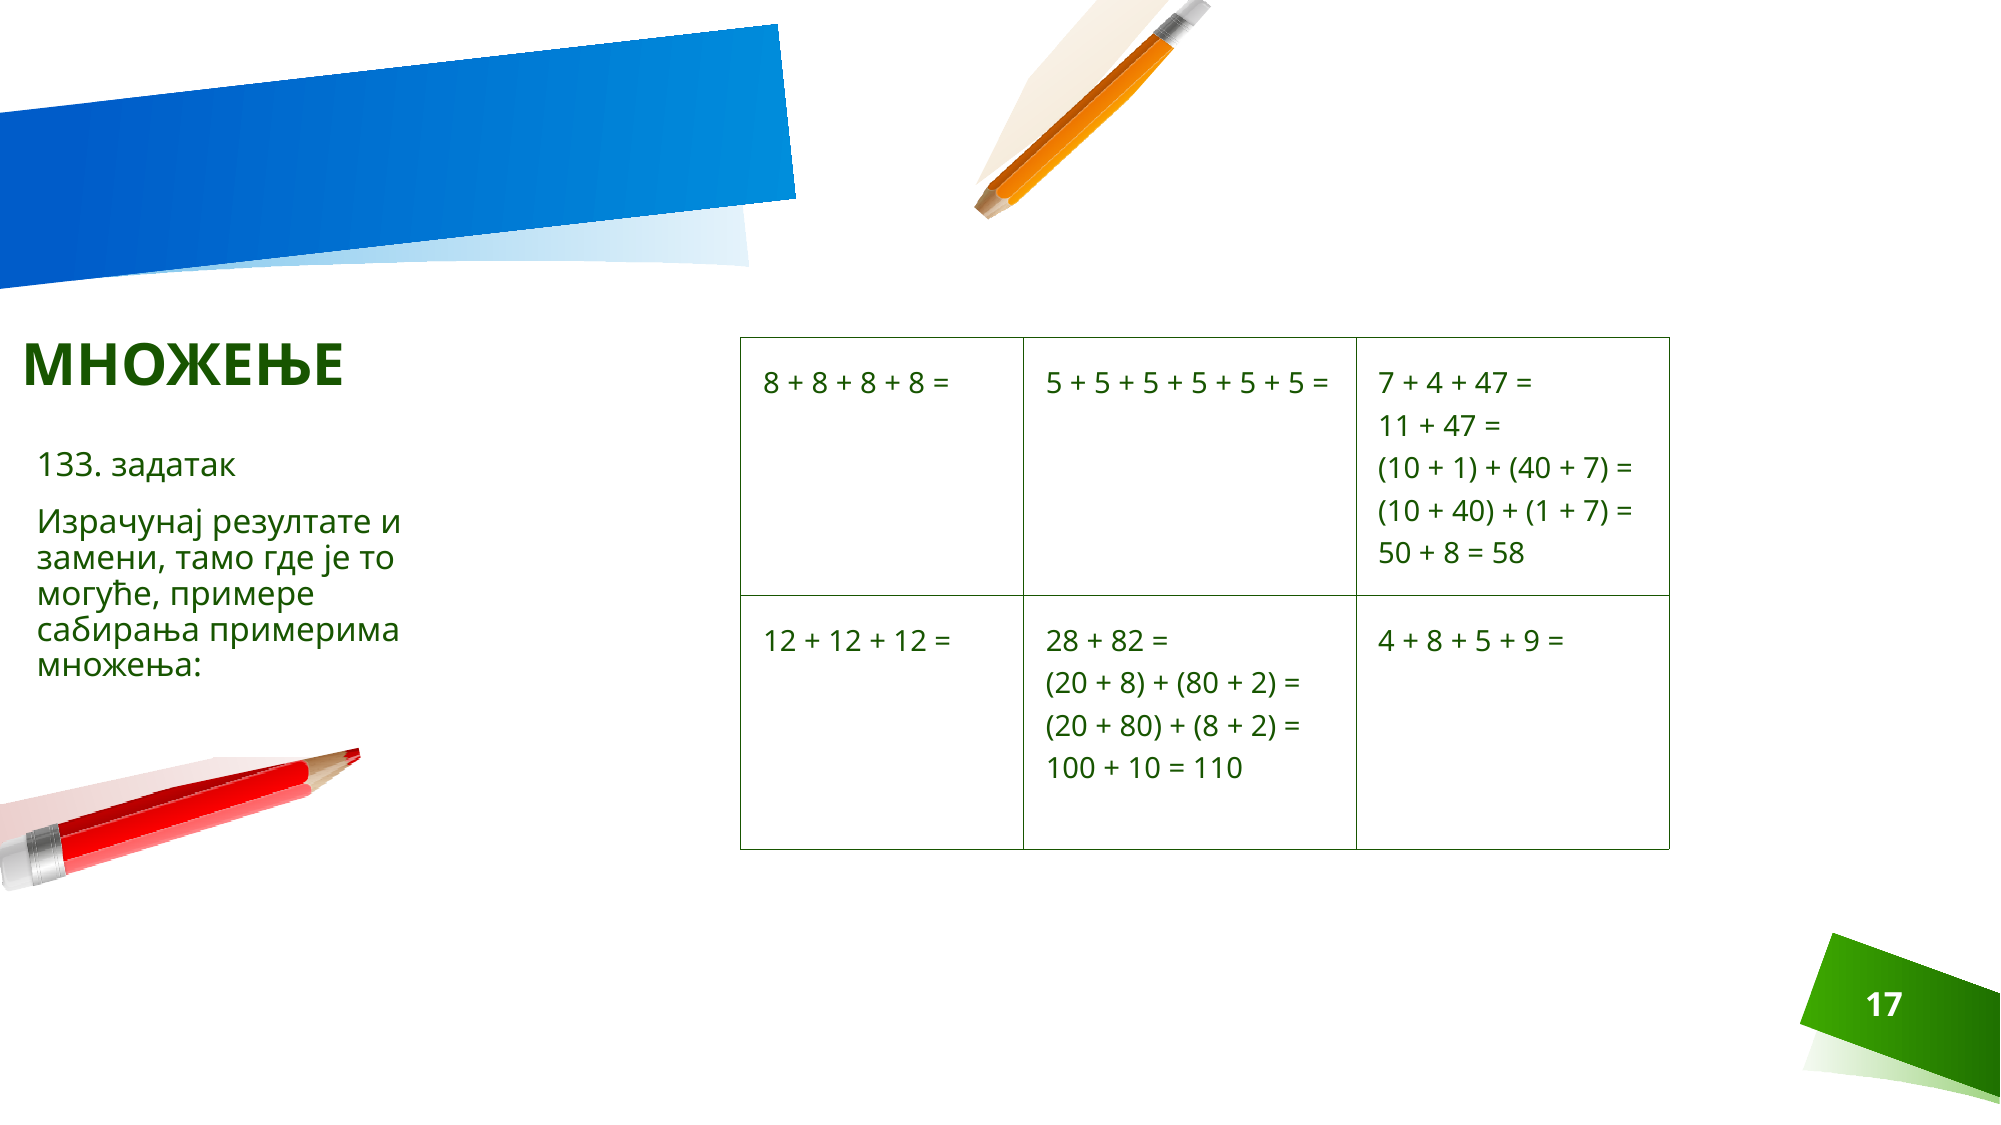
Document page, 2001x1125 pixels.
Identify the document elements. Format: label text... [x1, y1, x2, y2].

footer МНОЖЕЊЕ [21, 305, 375, 419]
list 133. задатак Израчунај резултате и замени, тамо где је то могуће, примере сабирања примерима множења: [21, 440, 418, 756]
picture [0, 756, 373, 894]
slide_number 17 [1831, 975, 1937, 1036]
picture [956, 0, 1217, 237]
